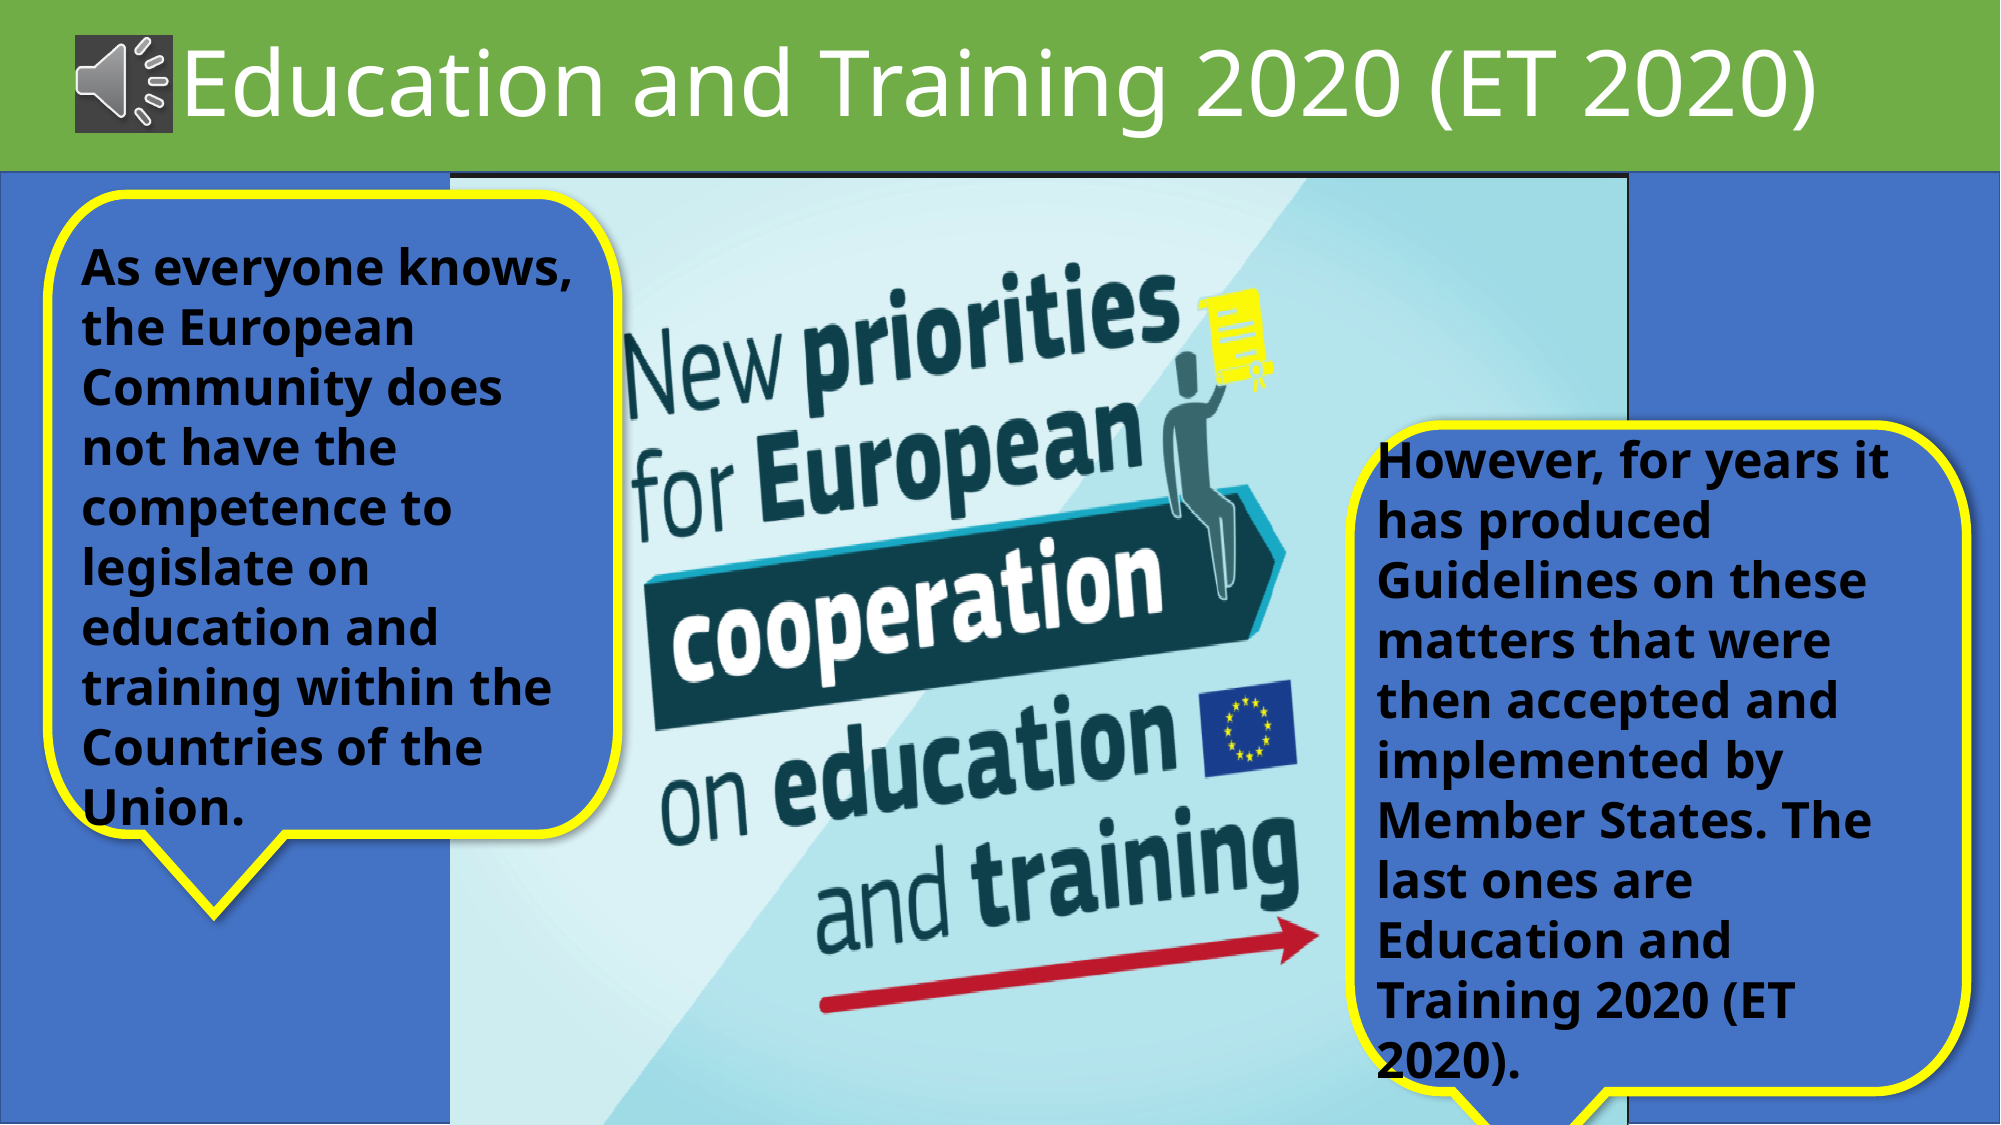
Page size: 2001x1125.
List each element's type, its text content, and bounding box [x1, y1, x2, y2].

picture [449, 173, 1629, 1125]
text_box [47, 194, 618, 1000]
picture [74, 33, 175, 134]
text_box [1349, 424, 1967, 1125]
title Education and Training 2020 (ET 2020) [0, 0, 2000, 171]
text_box [0, 171, 2000, 1124]
